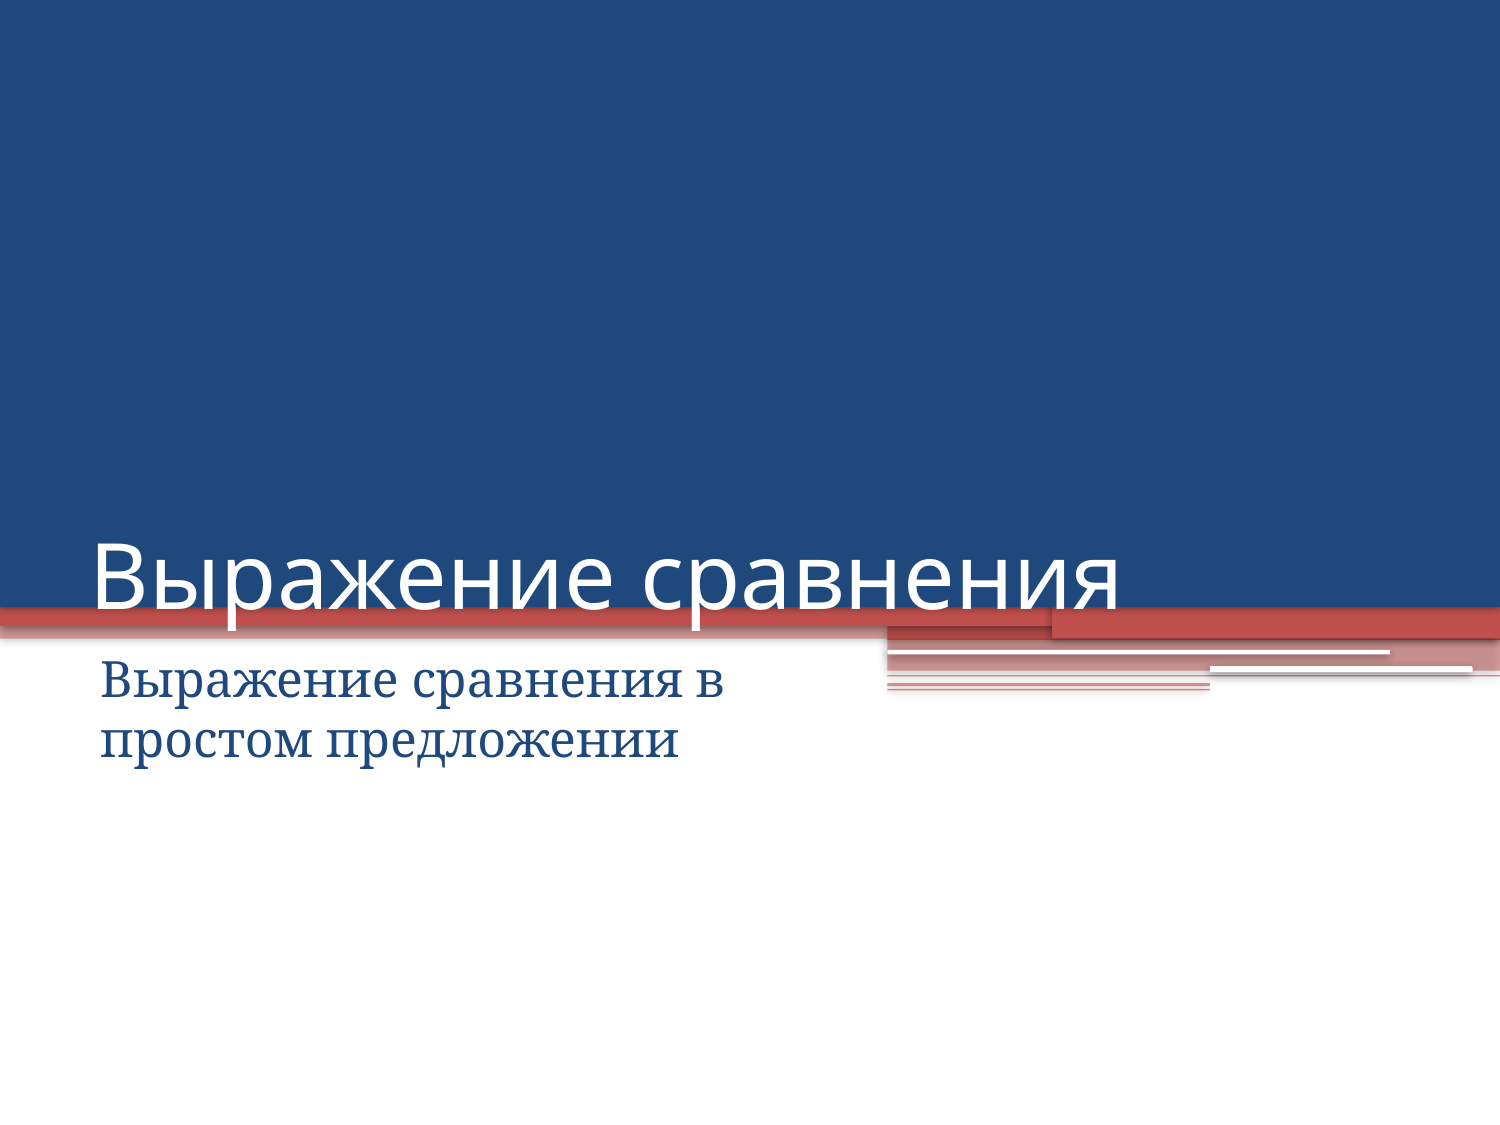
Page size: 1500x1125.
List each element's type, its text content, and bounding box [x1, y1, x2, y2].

title Выражение сравнения [75, 394, 1463, 636]
subtitle Выражение сравнения в простом предложении [75, 639, 888, 928]
